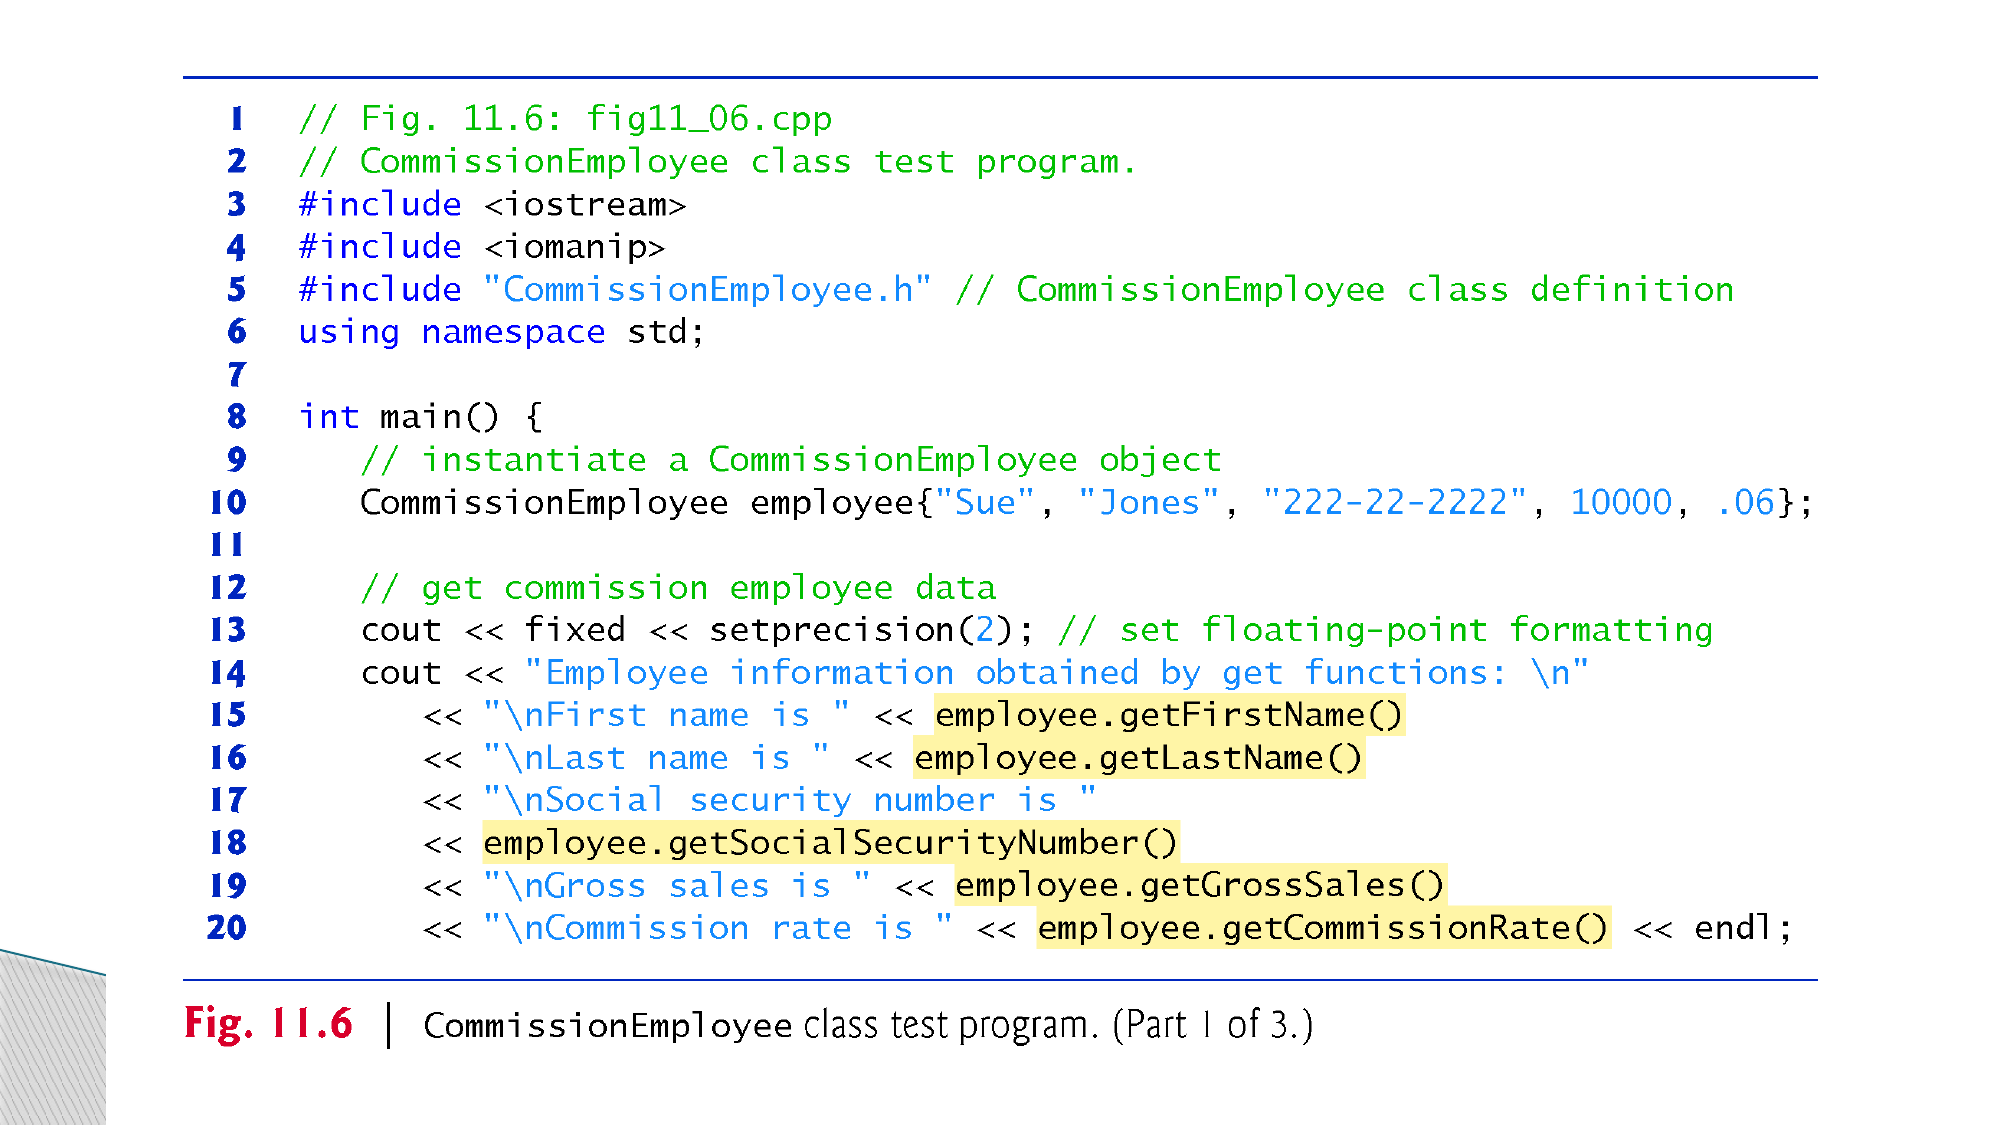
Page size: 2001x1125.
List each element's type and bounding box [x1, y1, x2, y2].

picture [105, 0, 1894, 1125]
